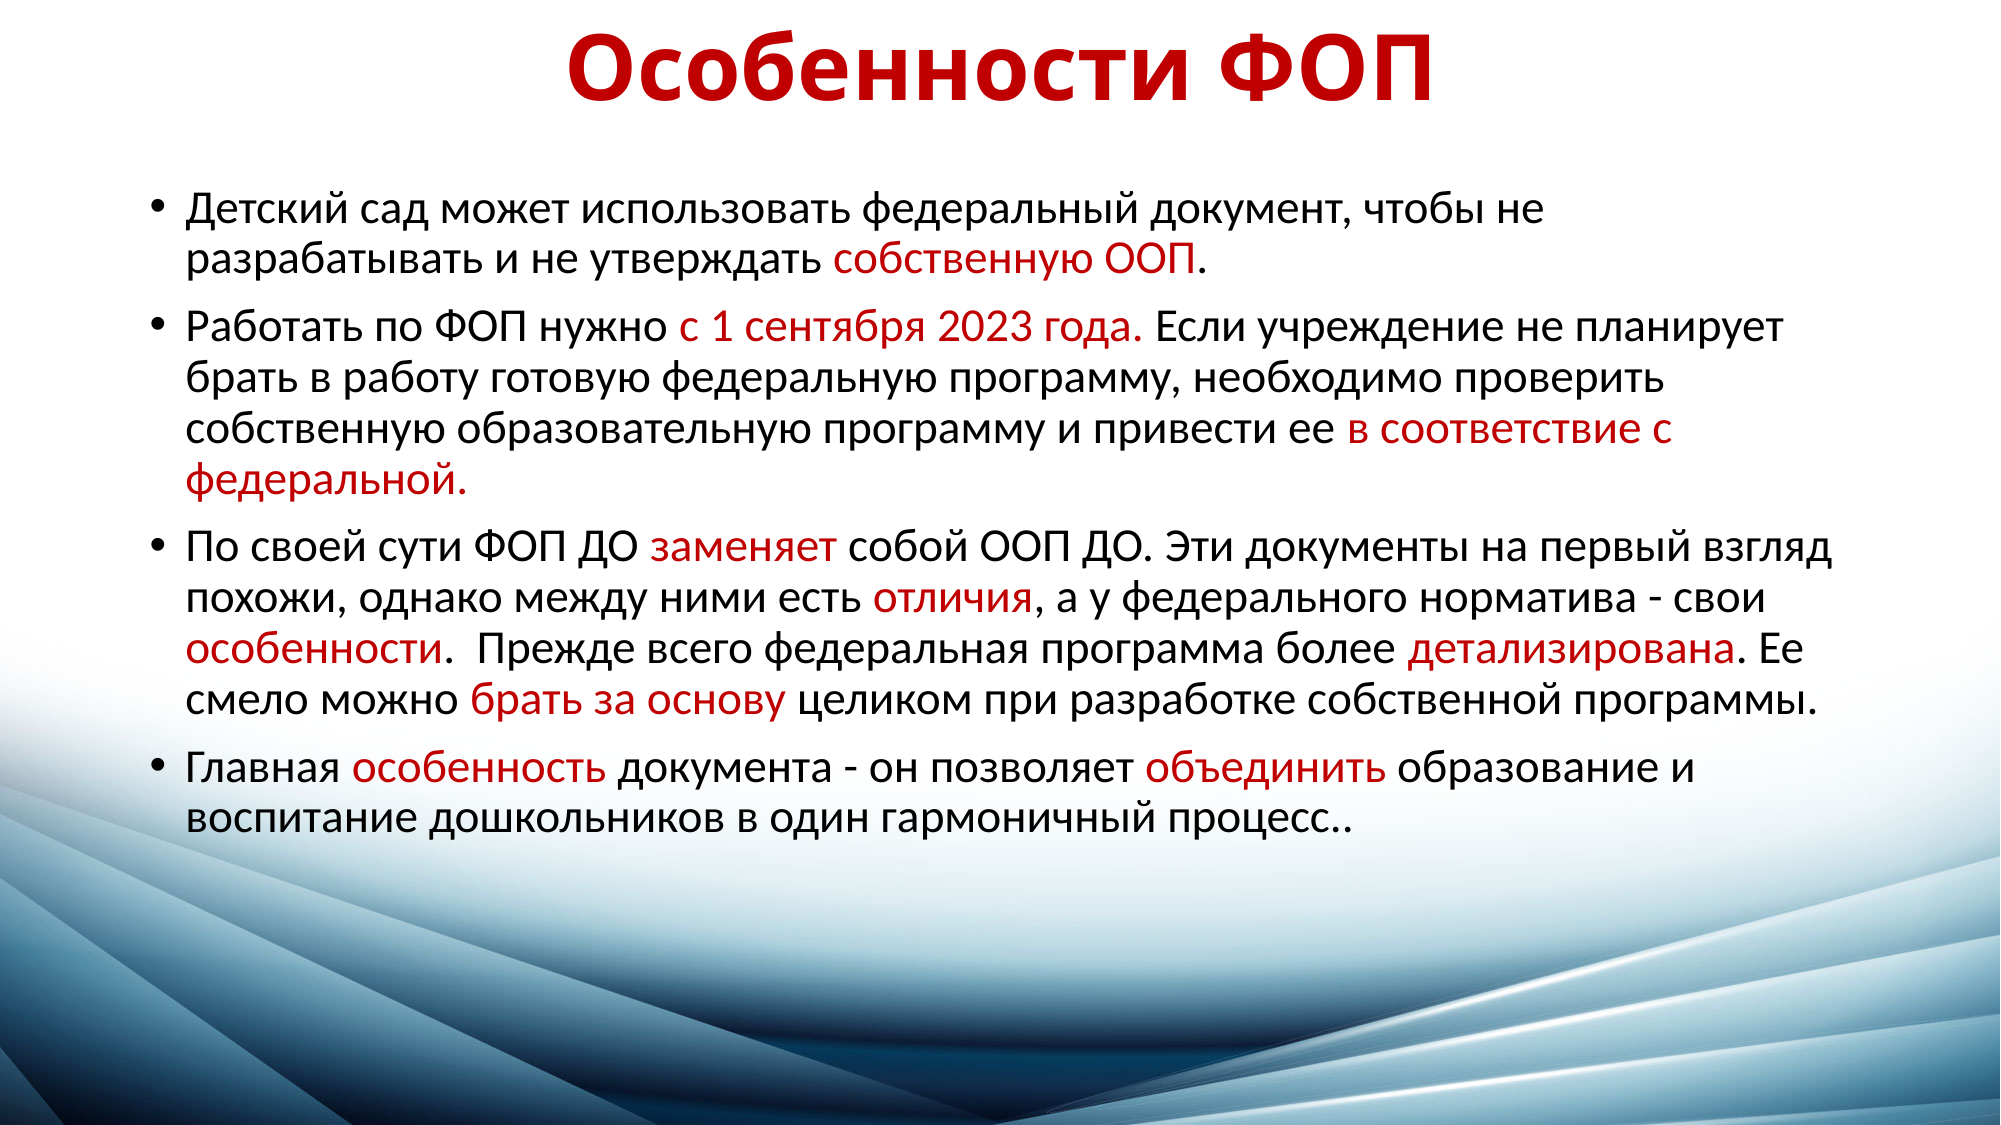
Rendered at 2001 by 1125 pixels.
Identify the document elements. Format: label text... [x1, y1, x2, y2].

picture [0, 0, 2000, 1125]
title Особенности ФОП [138, 17, 1864, 235]
list Детский сад может использовать федеральный документ, чтобы не разрабатывать и не утверждать собственную ООП. Работать по ФОП нужно с 1 сентября 2023 года. Если учреждение не планирует брать в работу готовую федеральную программу, необходимо проверить собственную образовательную программу и привести ее в соответствие с федеральной. По своей сути ФОП ДО заменяет собой ООП ДО. Эти документы на первый взгляд похожи, однако между ними есть отличия, а у федерального норматива - свои особенности. Прежде всего федеральная программа более детализирована. Ее смело можно брать за основу целиком при разработке собственной программы. Главная особенность документа - он позволяет объединить образование и воспитание дошкольников в один гармоничный процесс.. [134, 174, 1860, 889]
